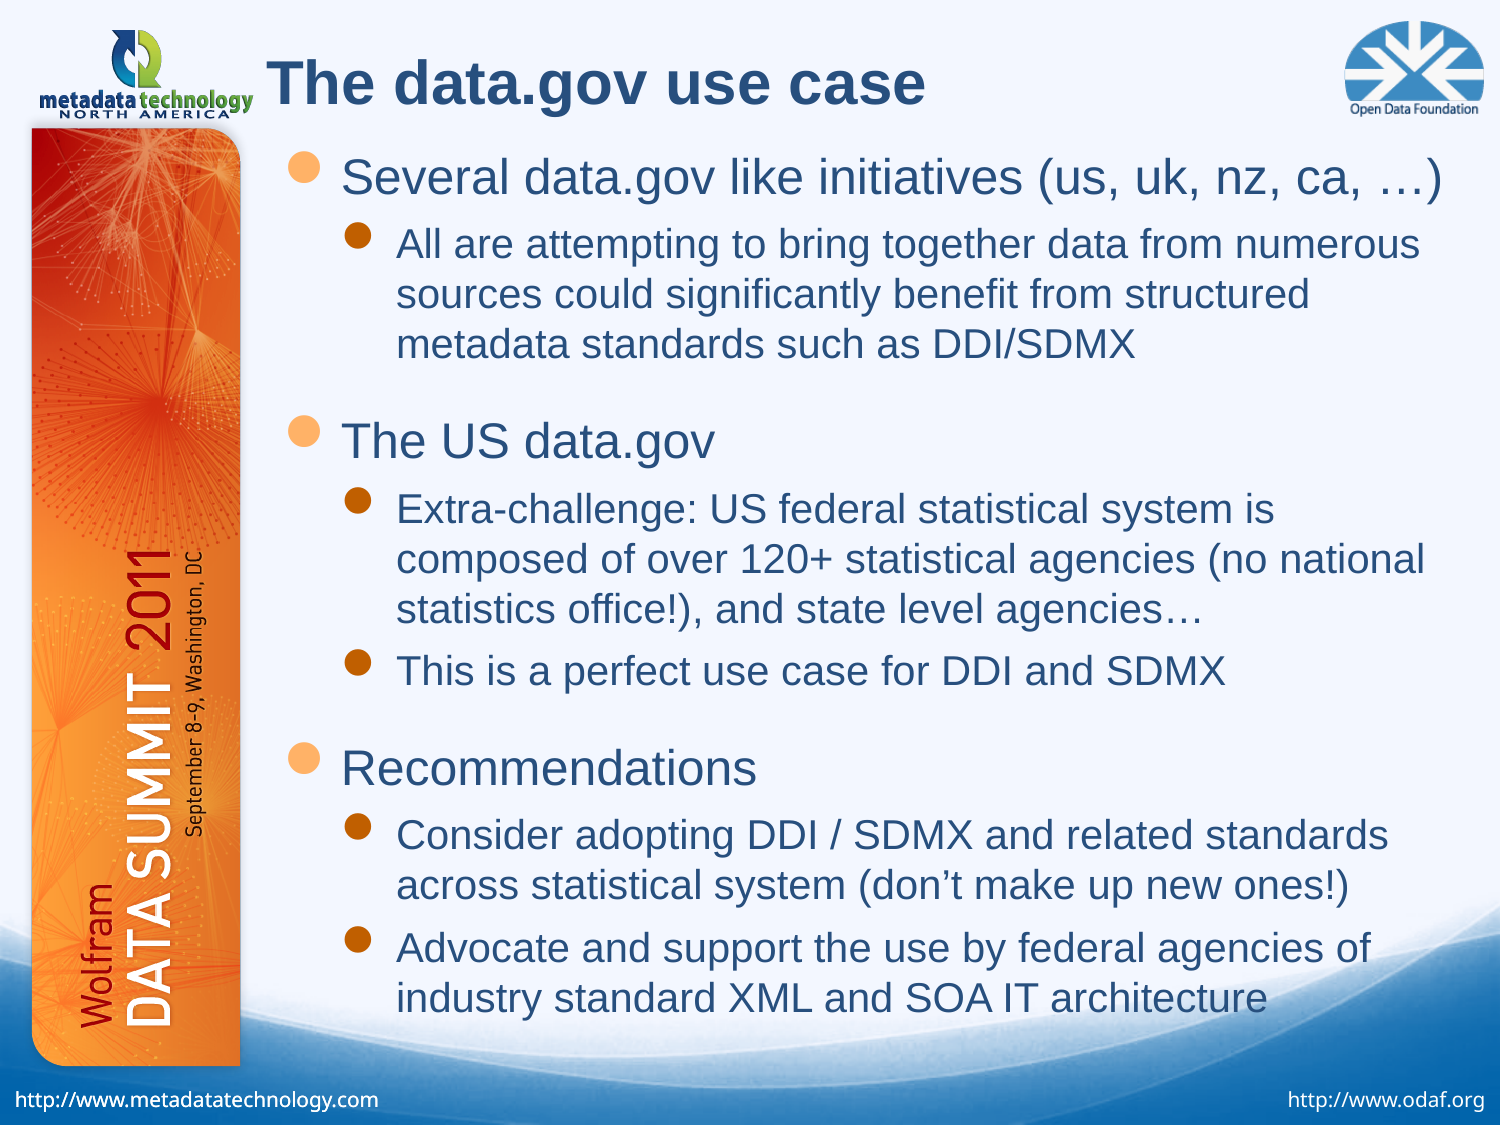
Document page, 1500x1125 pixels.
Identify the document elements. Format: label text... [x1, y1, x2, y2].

title The data.gov use case [251, 35, 1334, 125]
picture [1344, 21, 1485, 118]
picture [31, 21, 258, 1067]
list Several data.gov like initiatives (us, uk, nz, ca, …) All are attempting to bring together data from numerous sources could significantly benefit from structured metadata standards such as DDI/SDMX The US data.gov Extra-challenge: US federal statistical system is composed of over 120+ statistical agencies (no national statistics office!), and state level agencies… This is a perfect use case for DDI and SDMX Recommendations Consider adopting DDI / SDMX and related standards across statistical system (don’t make up new ones!) Advocate and support the use by federal agencies of industry standard XML and SOA IT architecture [268, 137, 1477, 1049]
